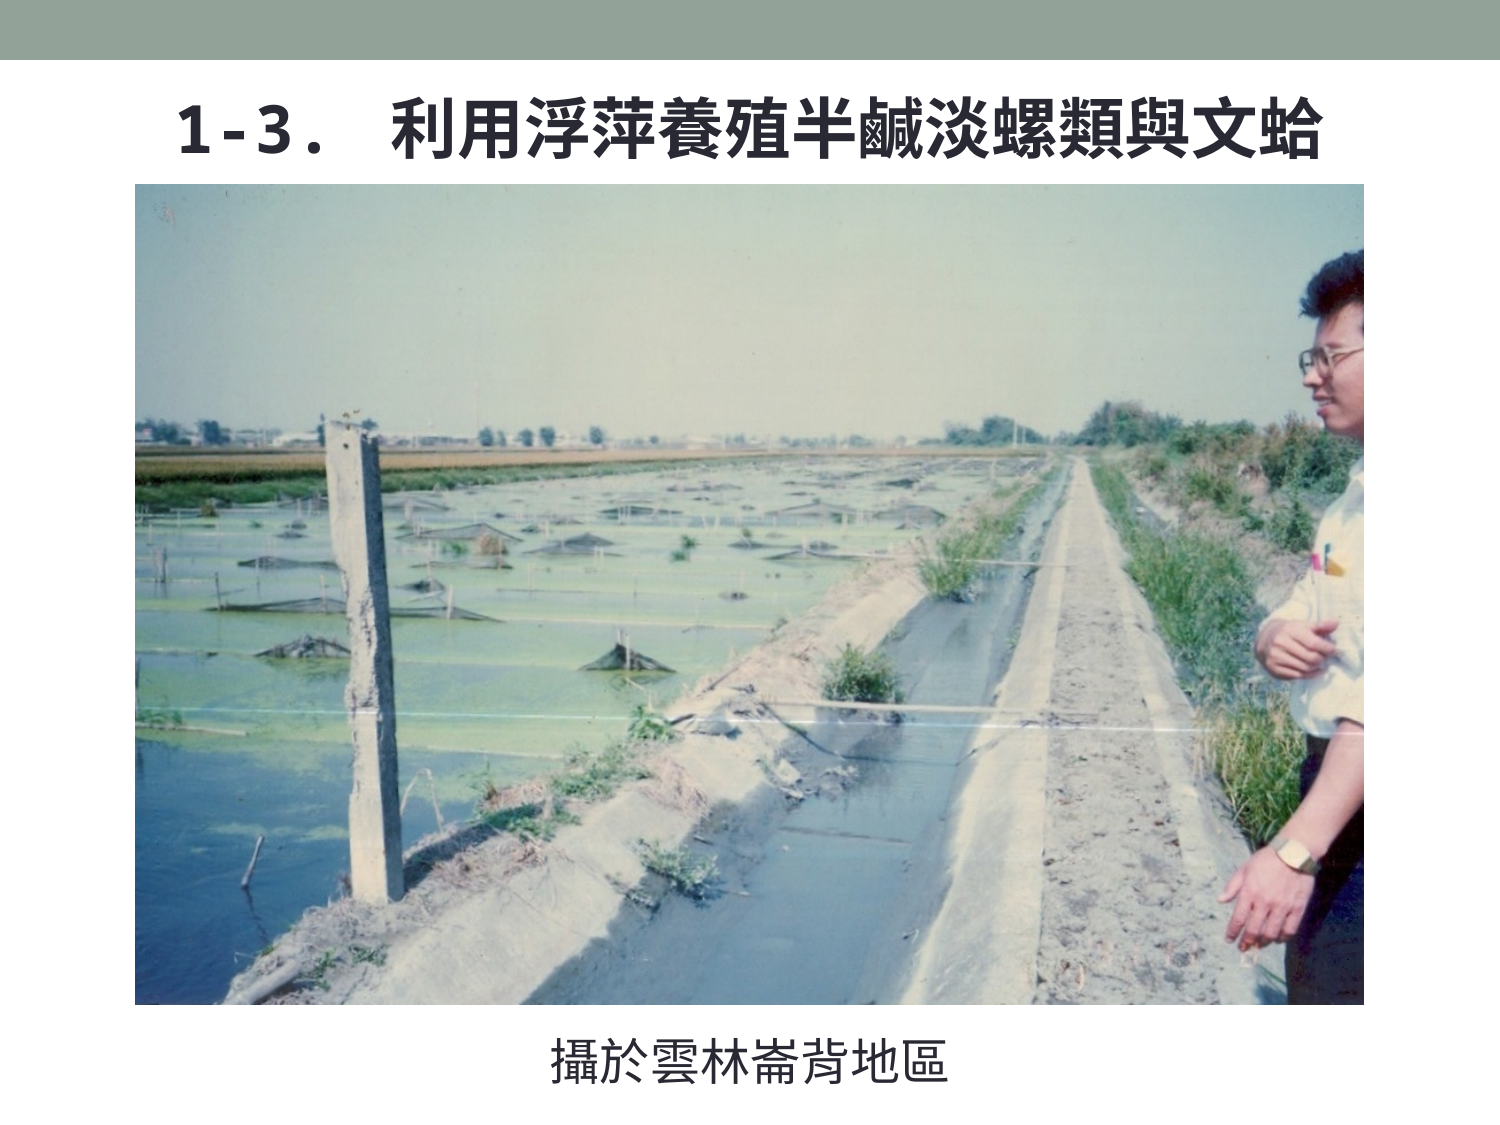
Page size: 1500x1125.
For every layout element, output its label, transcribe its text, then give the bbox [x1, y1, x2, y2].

picture [135, 184, 1365, 1006]
text_box 1-3. 利用浮萍養殖半鹹淡螺類與文蛤 [41, 45, 1459, 208]
text_box 攝於雲林崙背地區 [0, 1023, 1500, 1098]
